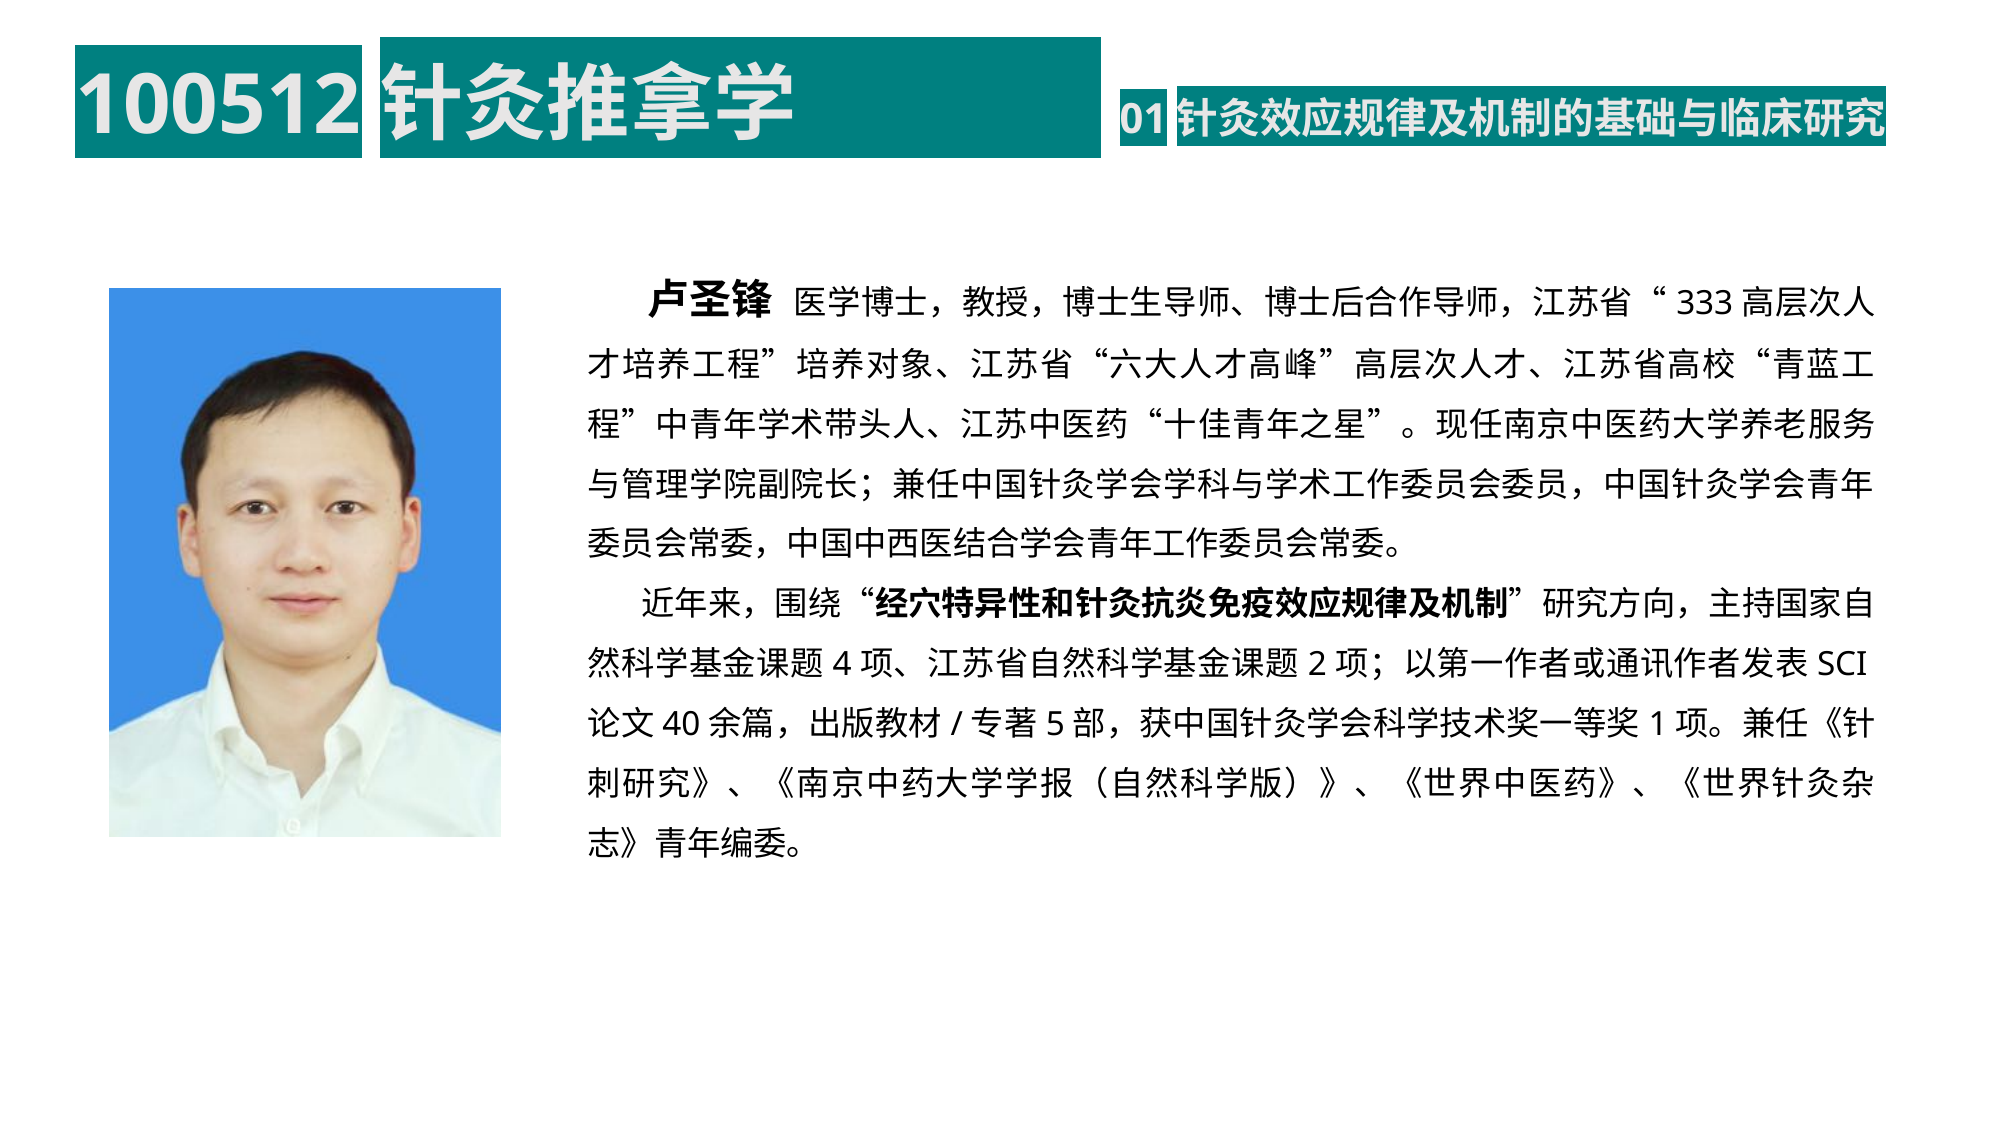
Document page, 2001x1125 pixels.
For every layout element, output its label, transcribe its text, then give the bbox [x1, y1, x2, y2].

picture [109, 288, 501, 837]
title 100512针灸推拿学 01针灸效应规律及机制的基础与临床研究 [60, 53, 1905, 161]
text_box 卢圣锋 医学博士，教授，博士生导师、博士后合作导师，江苏省“333高层次人才培养工程”培养对象、江苏省“六大人才高峰”高层次人才、江苏省高校“青蓝工程”中青年学术带头人、江苏中医药“十佳青年之星”。现任南京中医药大学养老服务与管理学院副院长；兼任中国针灸学会学科与学术工作委员会委员，中国针灸学会青年委员会常委，中国中西医结合学会青年工作委员会常委。 近年来，围绕“经穴特异性和针灸抗炎免疫效应规律及机制”研究方向，主持国家自然科学基金课题4项、江苏省自然科学基金课题2项；以第一作者或通讯作者发表SCI论文40余篇，出版教材/专著5部，获中国针灸学会科学技术奖一等奖1项。兼任《针刺研究》、《南京中药大学学报（自然科学版）》、《世界中医药》、《世界针灸杂志》青年编委。 [572, 240, 1891, 870]
